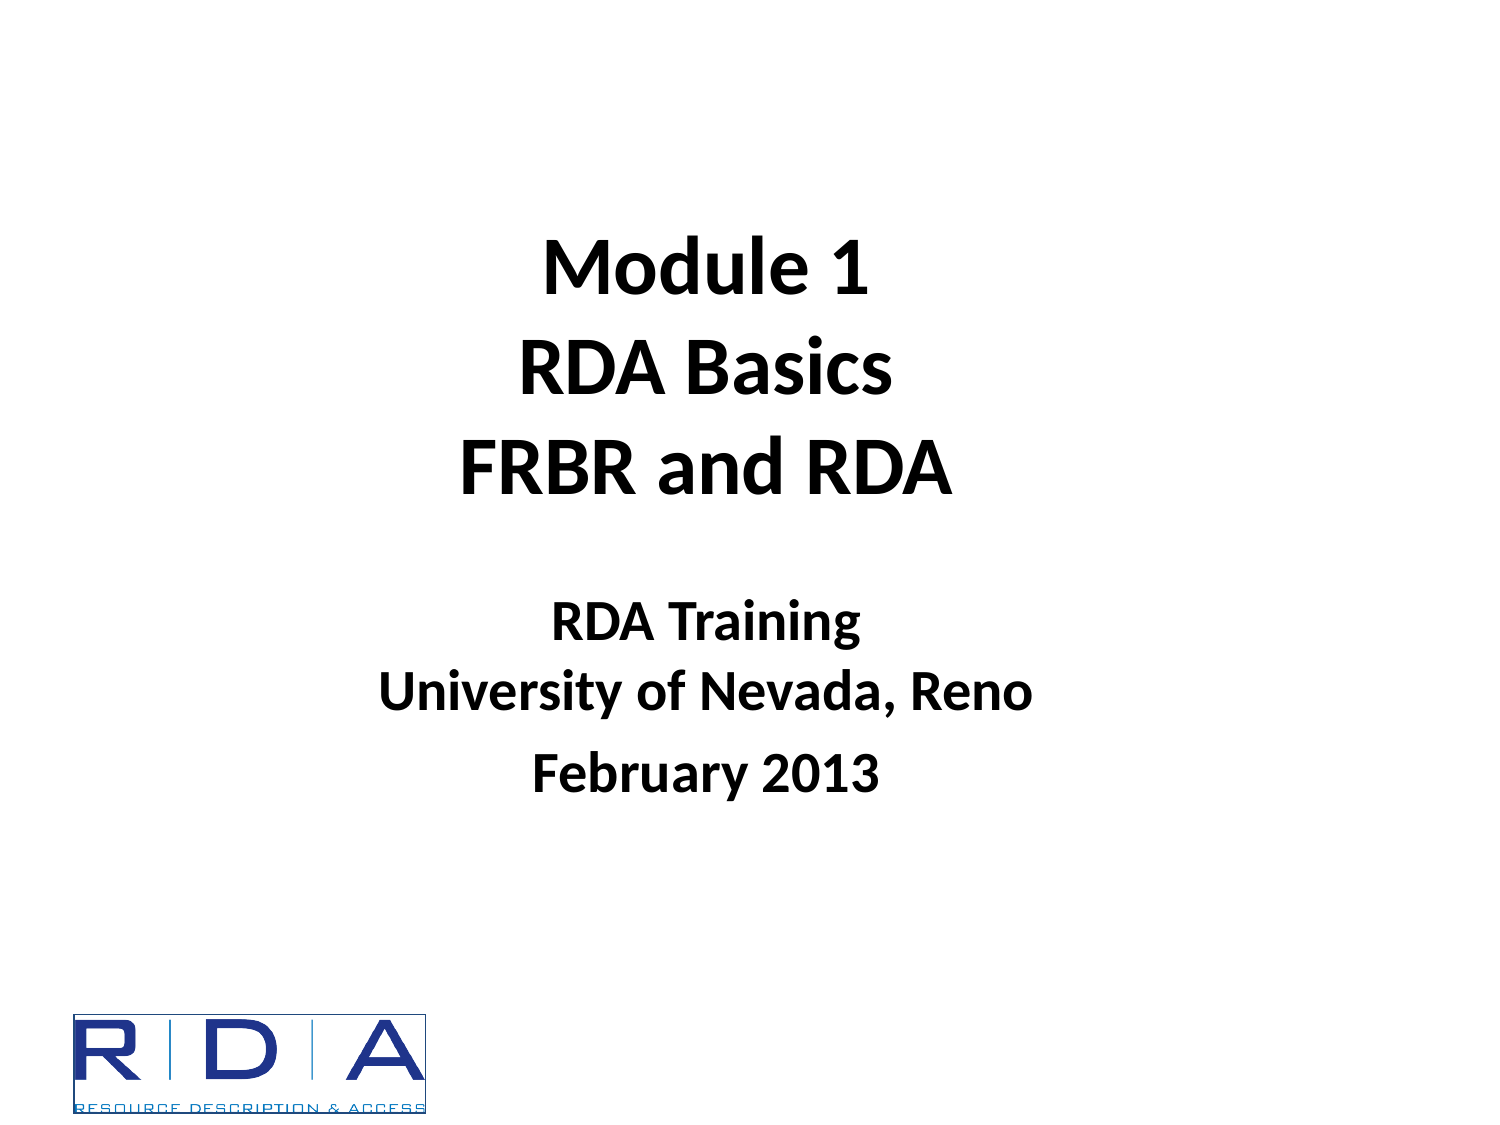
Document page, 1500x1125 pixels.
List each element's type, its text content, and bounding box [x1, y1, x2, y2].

picture [75, 1038, 425, 1112]
subtitle RDA Training University of Nevada, Reno February 2013 [50, 575, 1363, 1038]
title Module 1 RDA Basics FRBR and RDA [112, 249, 1300, 575]
